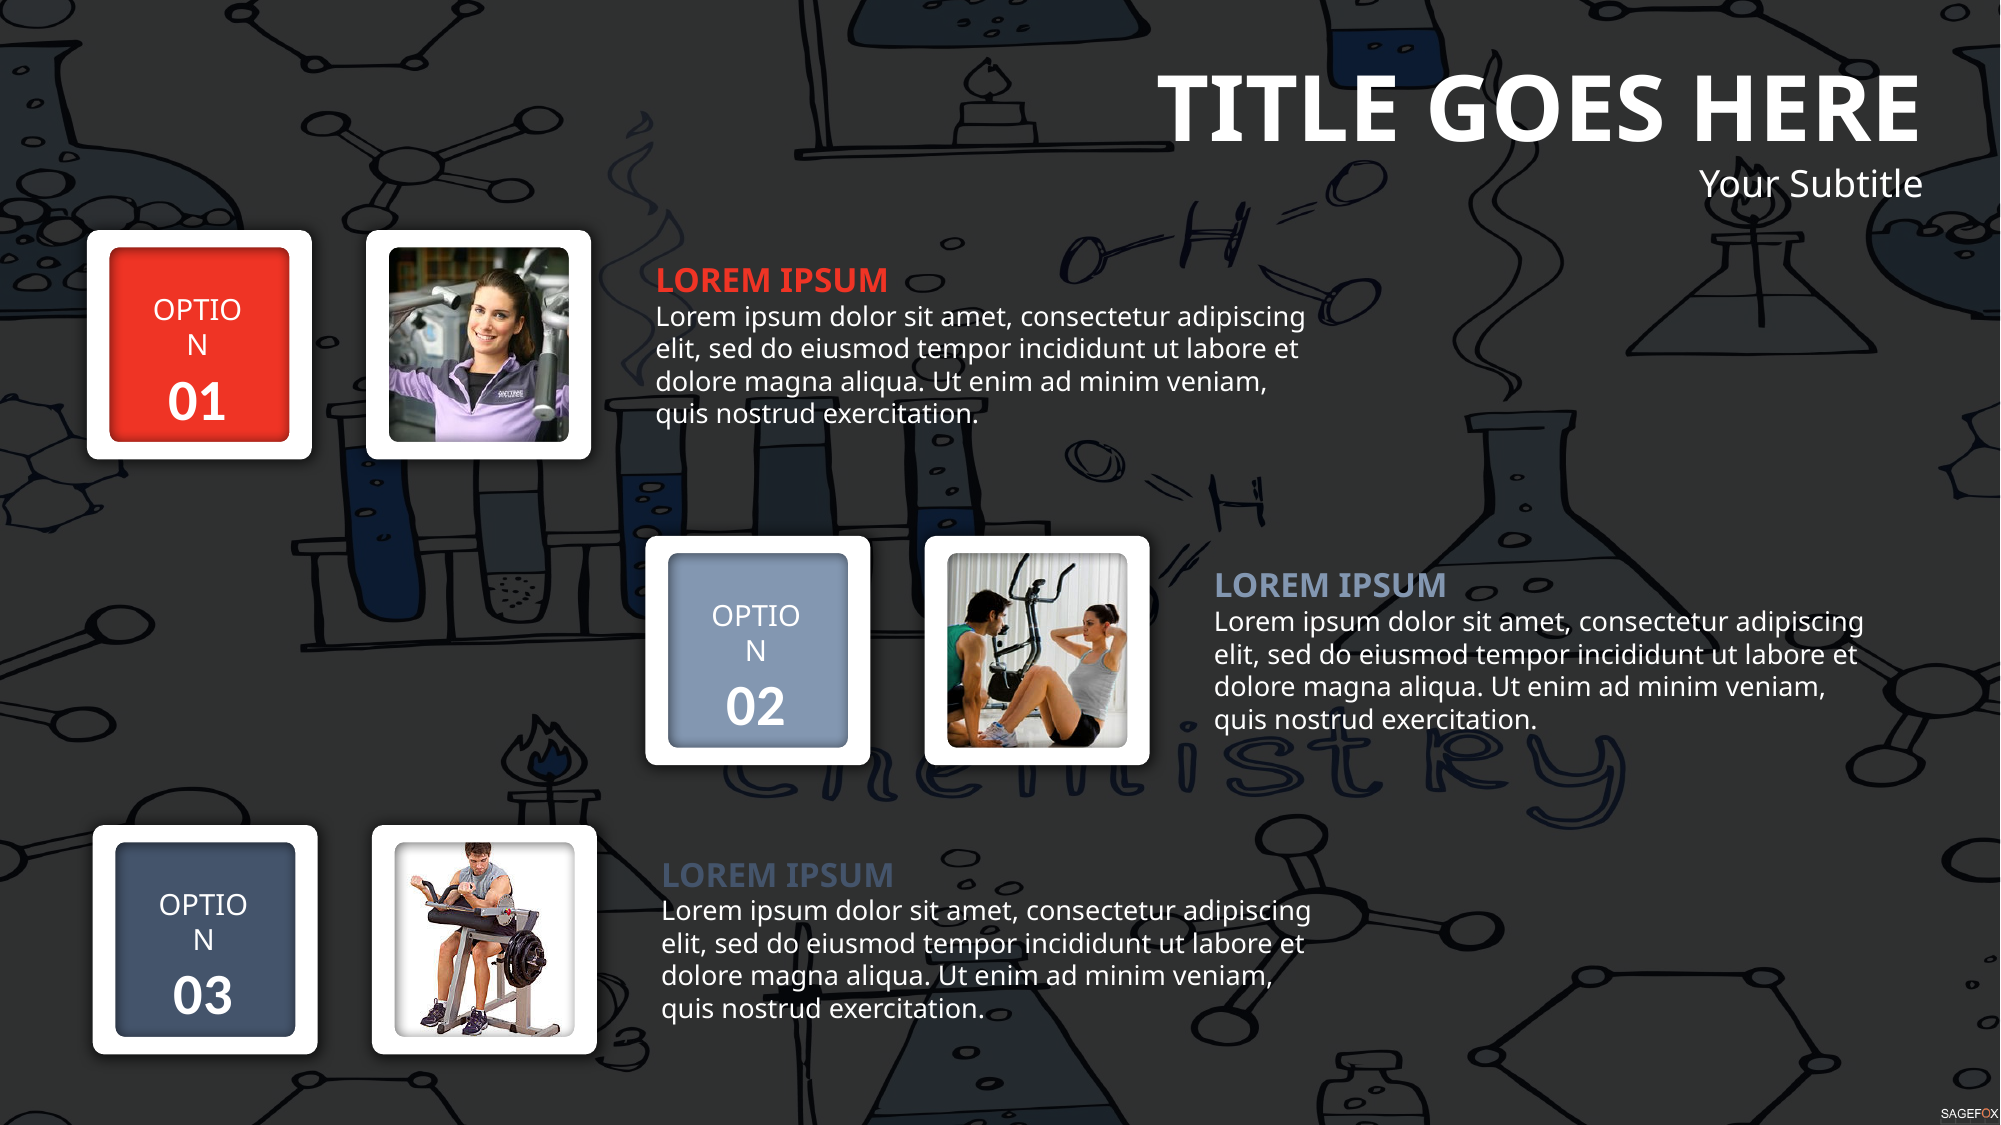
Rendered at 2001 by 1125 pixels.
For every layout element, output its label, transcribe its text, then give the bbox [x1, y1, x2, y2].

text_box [645, 535, 871, 766]
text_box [924, 535, 1150, 766]
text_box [366, 230, 592, 460]
text_box LOREM IPSUM Lorem ipsum dolor sit amet, consectetur adipiscing elit, sed do eiusmod tempor incididunt ut labore et dolore magna aliqua. Ut enim ad minim veniam, quis nostrud exercitation. [651, 848, 1336, 1029]
text_box LOREM IPSUM Lorem ipsum dolor sit amet, consectetur adipiscing elit, sed do eiusmod tempor incididunt ut labore et dolore magna aliqua. Ut enim ad minim veniam, quis nostrud exercitation. [1204, 559, 1889, 740]
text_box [92, 825, 318, 1055]
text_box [86, 230, 312, 460]
text_box LOREM IPSUM Lorem ipsum dolor sit amet, consectetur adipiscing elit, sed do eiusmod tempor incididunt ut labore et dolore magna aliqua. Ut enim ad minim veniam, quis nostrud exercitation. [645, 253, 1330, 434]
text_box TITLE GOES HERE Your Subtitle [1035, 42, 1939, 212]
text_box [371, 825, 597, 1055]
picture [0, 0, 2001, 1125]
